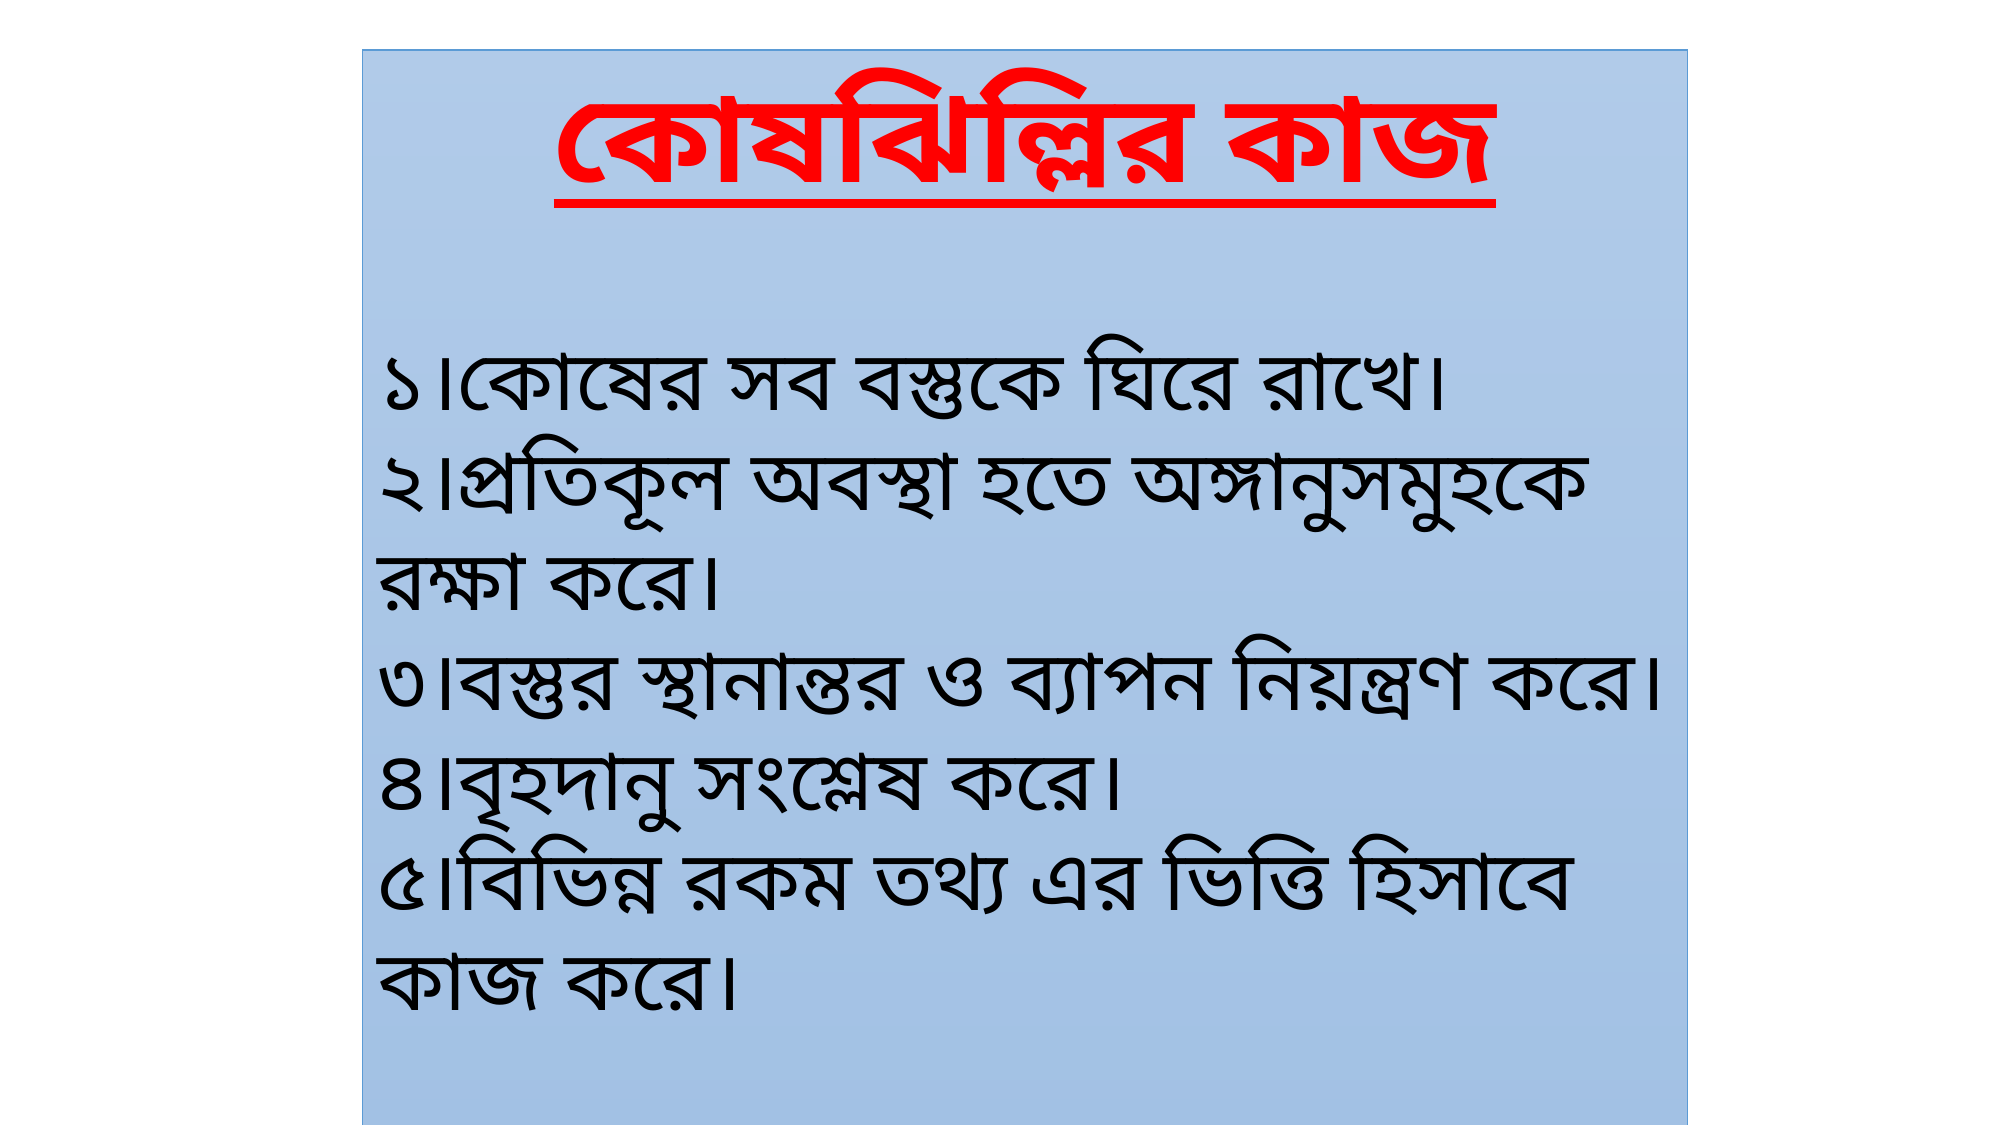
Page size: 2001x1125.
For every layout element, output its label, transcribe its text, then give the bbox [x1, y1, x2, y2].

text_box কোষঝিল্লির কাজ ১।কোষের সব বস্তুকে ঘিরে রাখে। ২।প্রতিকূল অবস্থা হতে অঙ্গানুসমুহকে রক্ষা করে। ৩।বস্তুর স্থানান্তর ও ব্যাপন নিয়ন্ত্রণ করে। ৪।বৃহদানু সংশ্লেষ করে। ৫।বিভিন্ন রকম তথ্য এর ভিত্তি হিসাবে কাজ করে। [362, 49, 1688, 1125]
